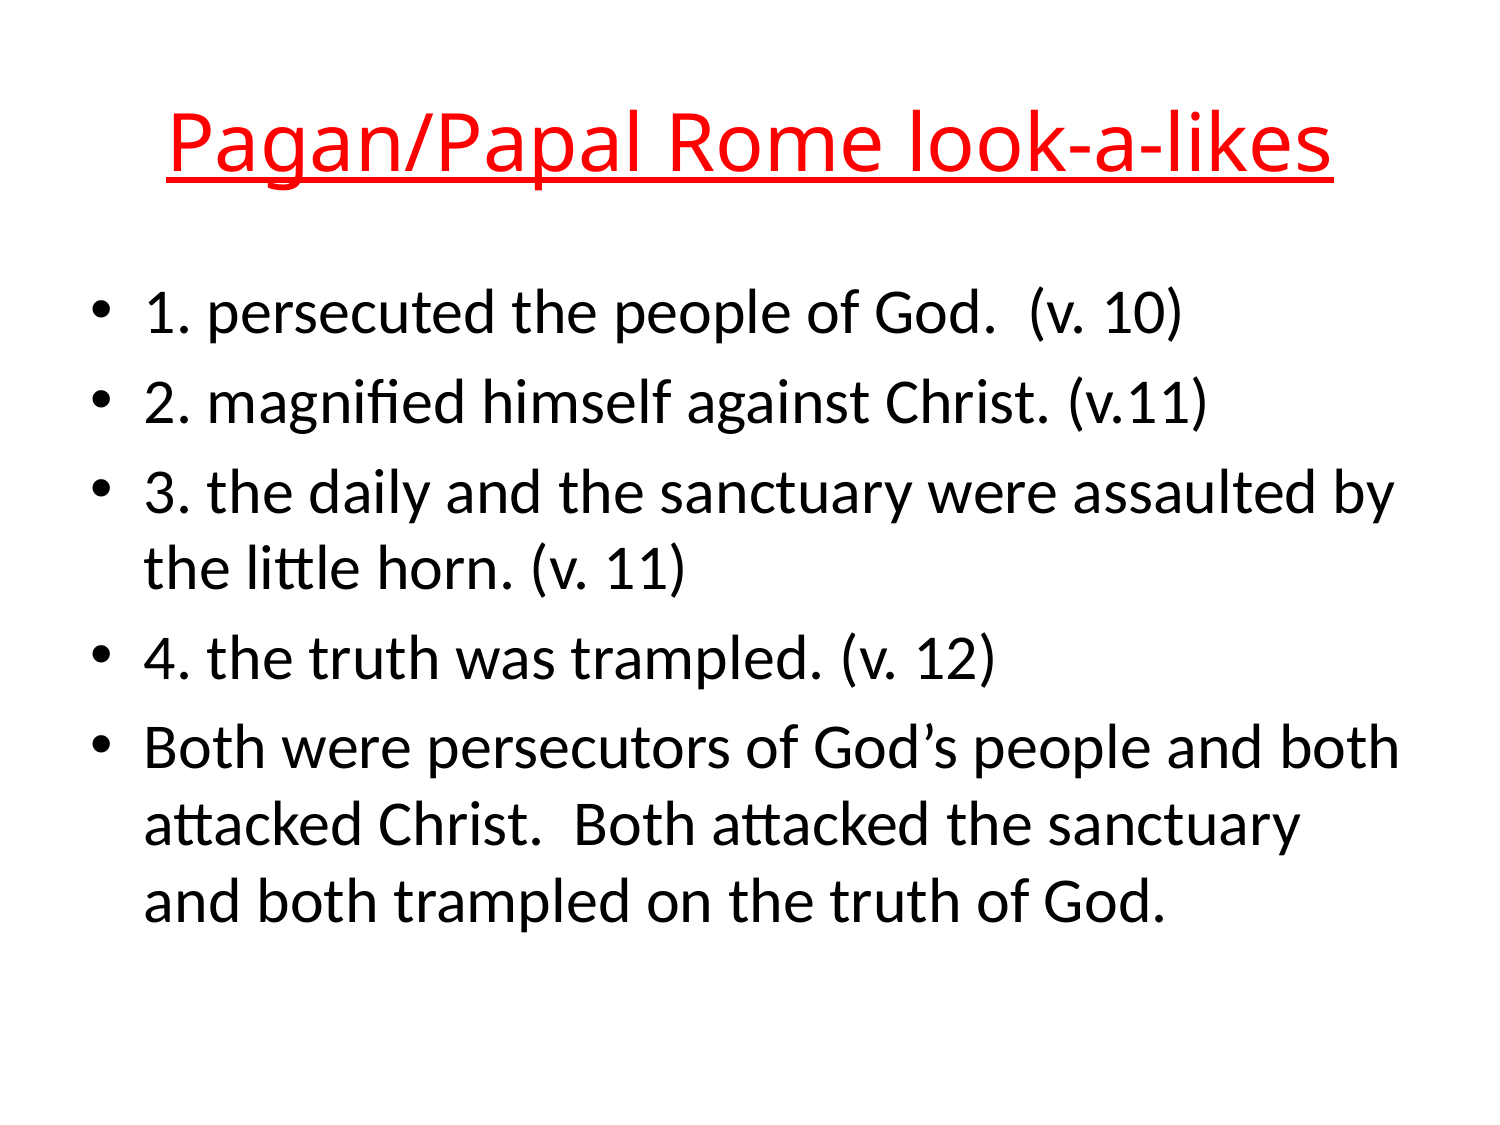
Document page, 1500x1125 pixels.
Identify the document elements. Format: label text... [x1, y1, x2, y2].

list 1. persecuted the people of God. (v. 10) 2. magnified himself against Christ. (v.11) 3. the daily and the sanctuary were assaulted by the little horn. (v. 11) 4. the truth was trampled. (v. 12) Both were persecutors of God’s people and both attacked Christ. Both attacked the sanctuary and both trampled on the truth of God. [75, 262, 1425, 1005]
title Pagan/Papal Rome look-a-likes [75, 45, 1425, 233]
